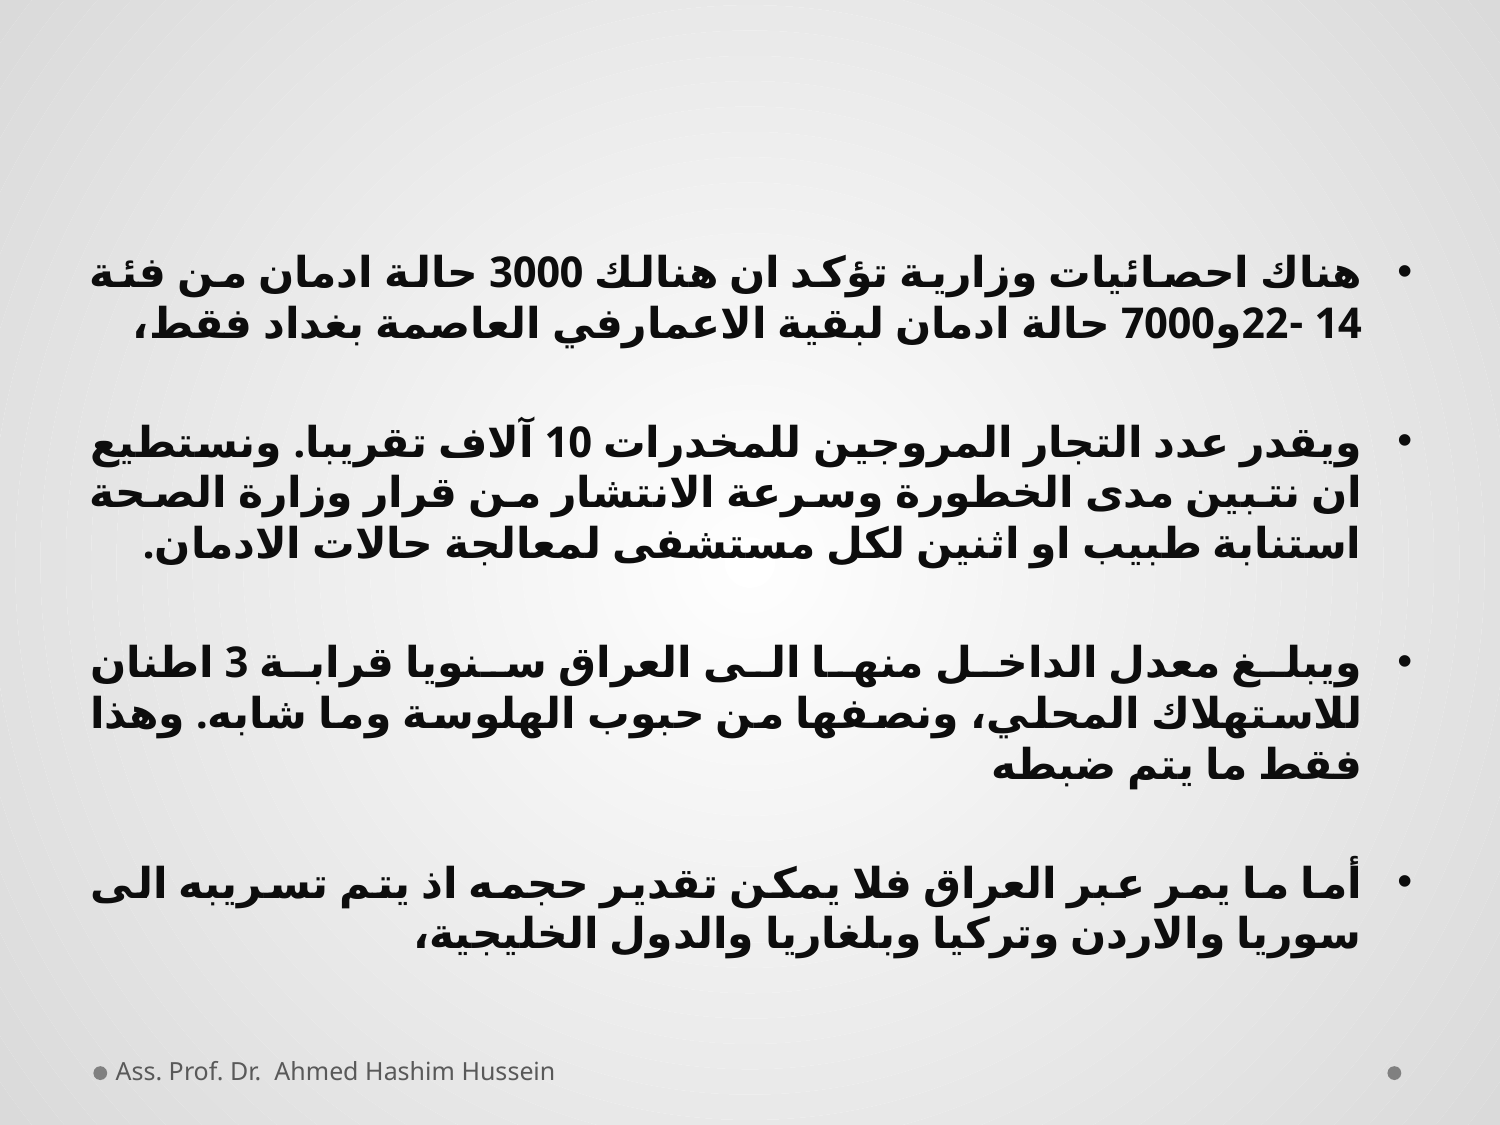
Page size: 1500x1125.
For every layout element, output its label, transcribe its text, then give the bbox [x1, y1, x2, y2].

footer Ass. Prof. Dr. Ahmed Hashim Hussein [108, 1042, 576, 1103]
list هناك احصائيات وزارية تؤكد ان هنالك 3000 حالة ادمان من فئة 14 -22و7000 حالة ادمان لبقية الاعمارفي العاصمة بغداد فقط، ويقدر عدد التجار المروجين للمخدرات 10 آلاف تقريبا. ونستطيع ان نتبين مدى الخطورة وسرعة الانتشار من قرار وزارة الصحة استنابة طبيب او اثنين لكل مستشفى لمعالجة حالات الادمان. ويبلغ معدل الداخل منها الى العراق سنويا قرابة 3 اطنان للاستهلاك المحلي، ونصفها من حبوب الهلوسة وما شابه. وهذا فقط ما يتم ضبطه أما ما يمر عبر العراق فلا يمكن تقدير حجمه اذ يتم تسريبه الى سوريا والاردن وتركيا وبلغاريا والدول الخليجية، [75, 237, 1425, 993]
